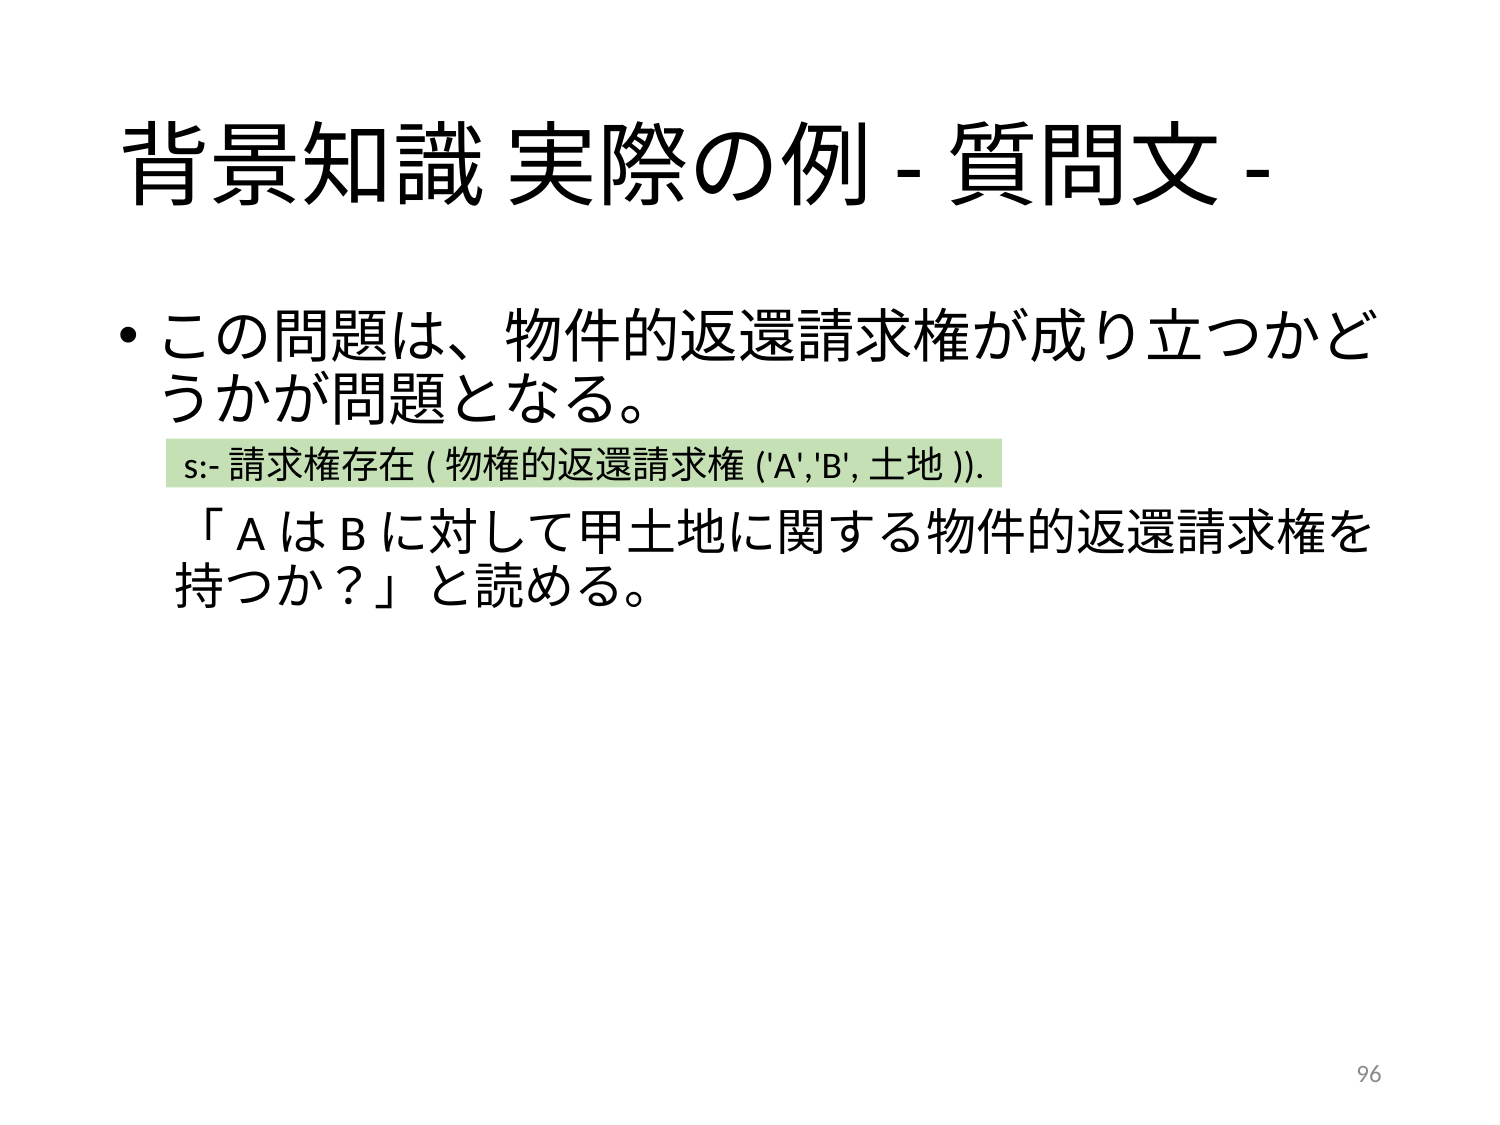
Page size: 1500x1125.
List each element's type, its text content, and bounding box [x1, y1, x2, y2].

text_box s:-請求権存在(物権的返還請求権('A','B',土地)). [165, 438, 1003, 488]
list この問題は、物件的返還請求権が成り立つかどうかが問題となる。 「AはBに対して甲土地に関する物件的返還請求権を持つか？」と読める。 [103, 299, 1397, 1014]
slide_number 96 [1059, 1042, 1397, 1103]
title 背景知識 実際の例-質問文- [103, 59, 1397, 278]
